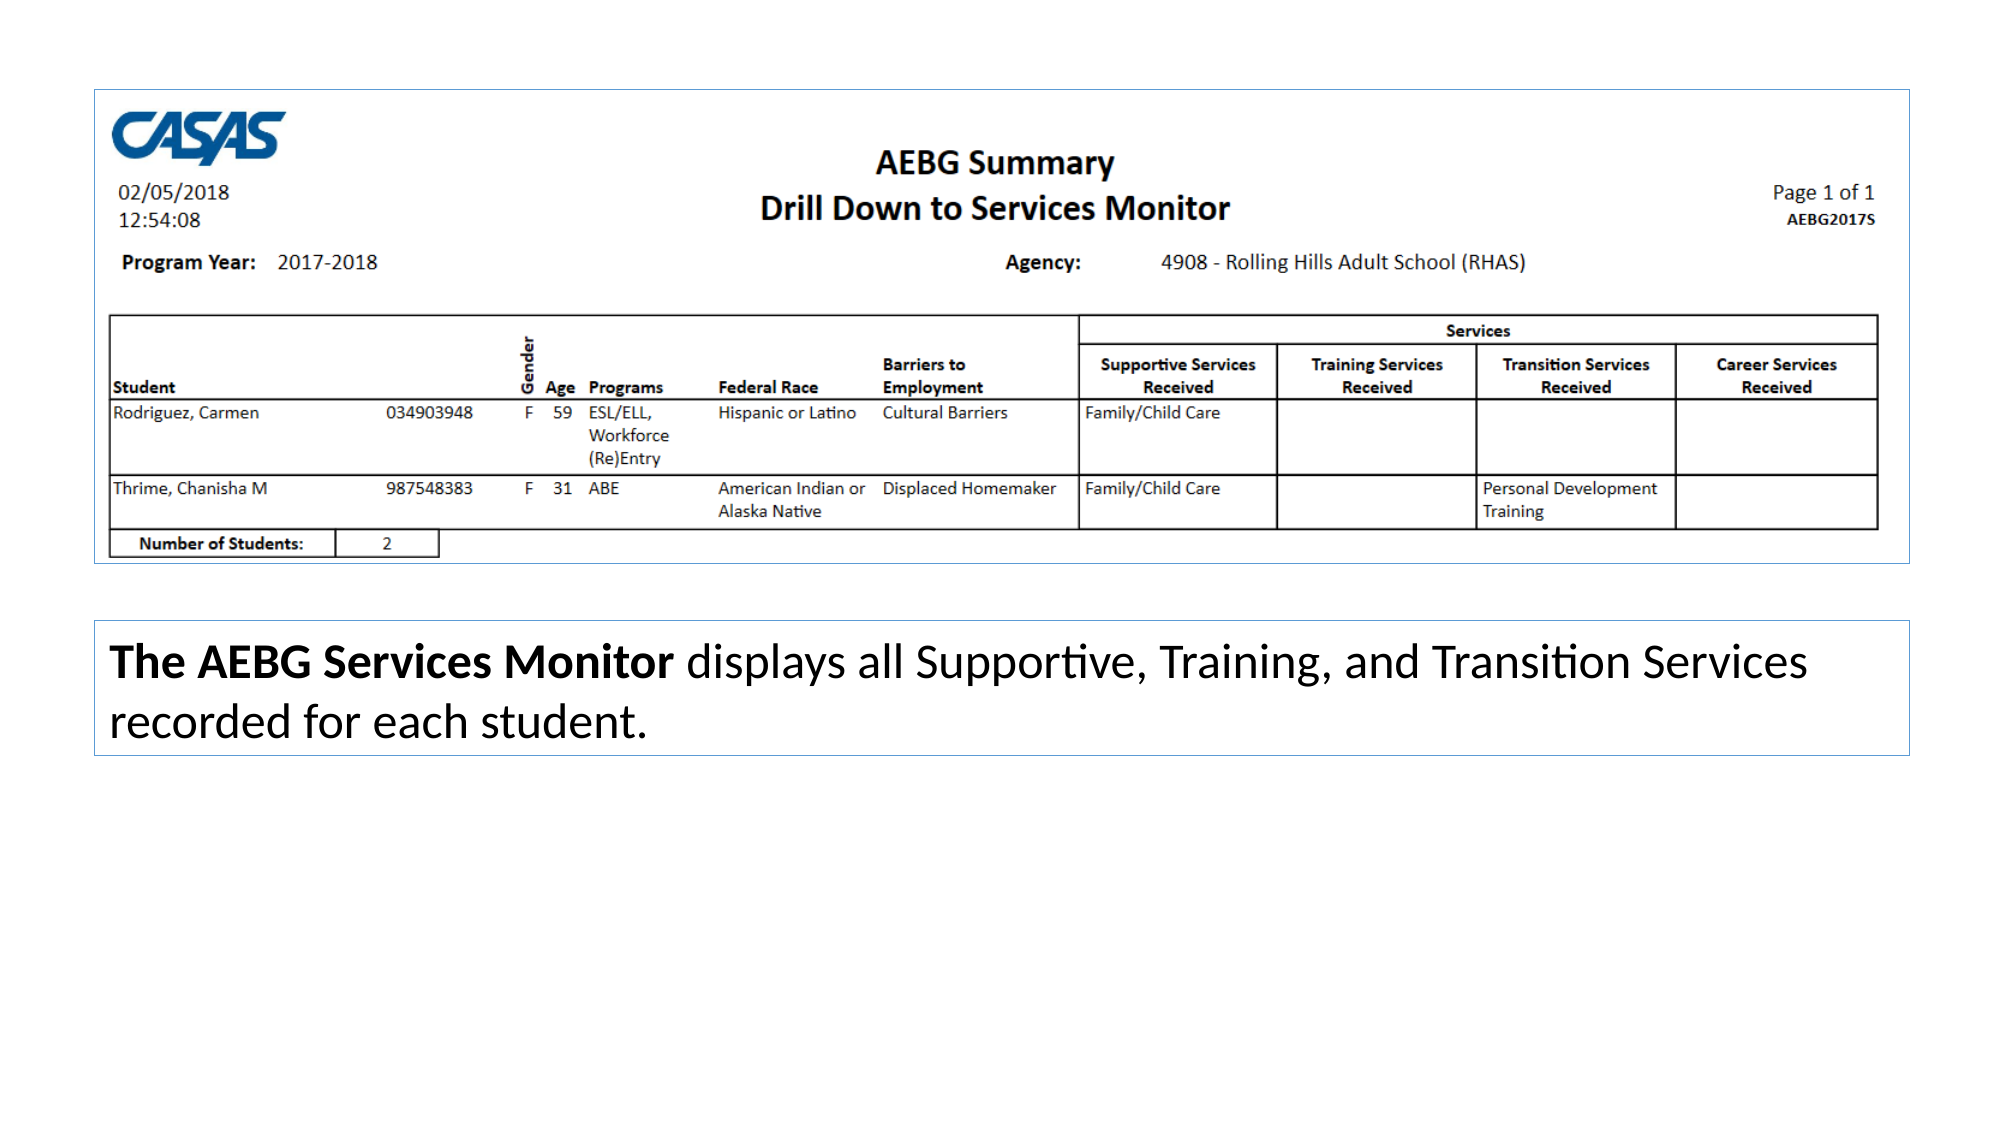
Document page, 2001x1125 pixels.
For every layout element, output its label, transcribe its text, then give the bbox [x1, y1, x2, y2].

picture [94, 89, 1910, 564]
text_box The AEBG Services Monitor displays all Supportive, Training, and Transition Services recorded for each student. [94, 620, 1910, 756]
